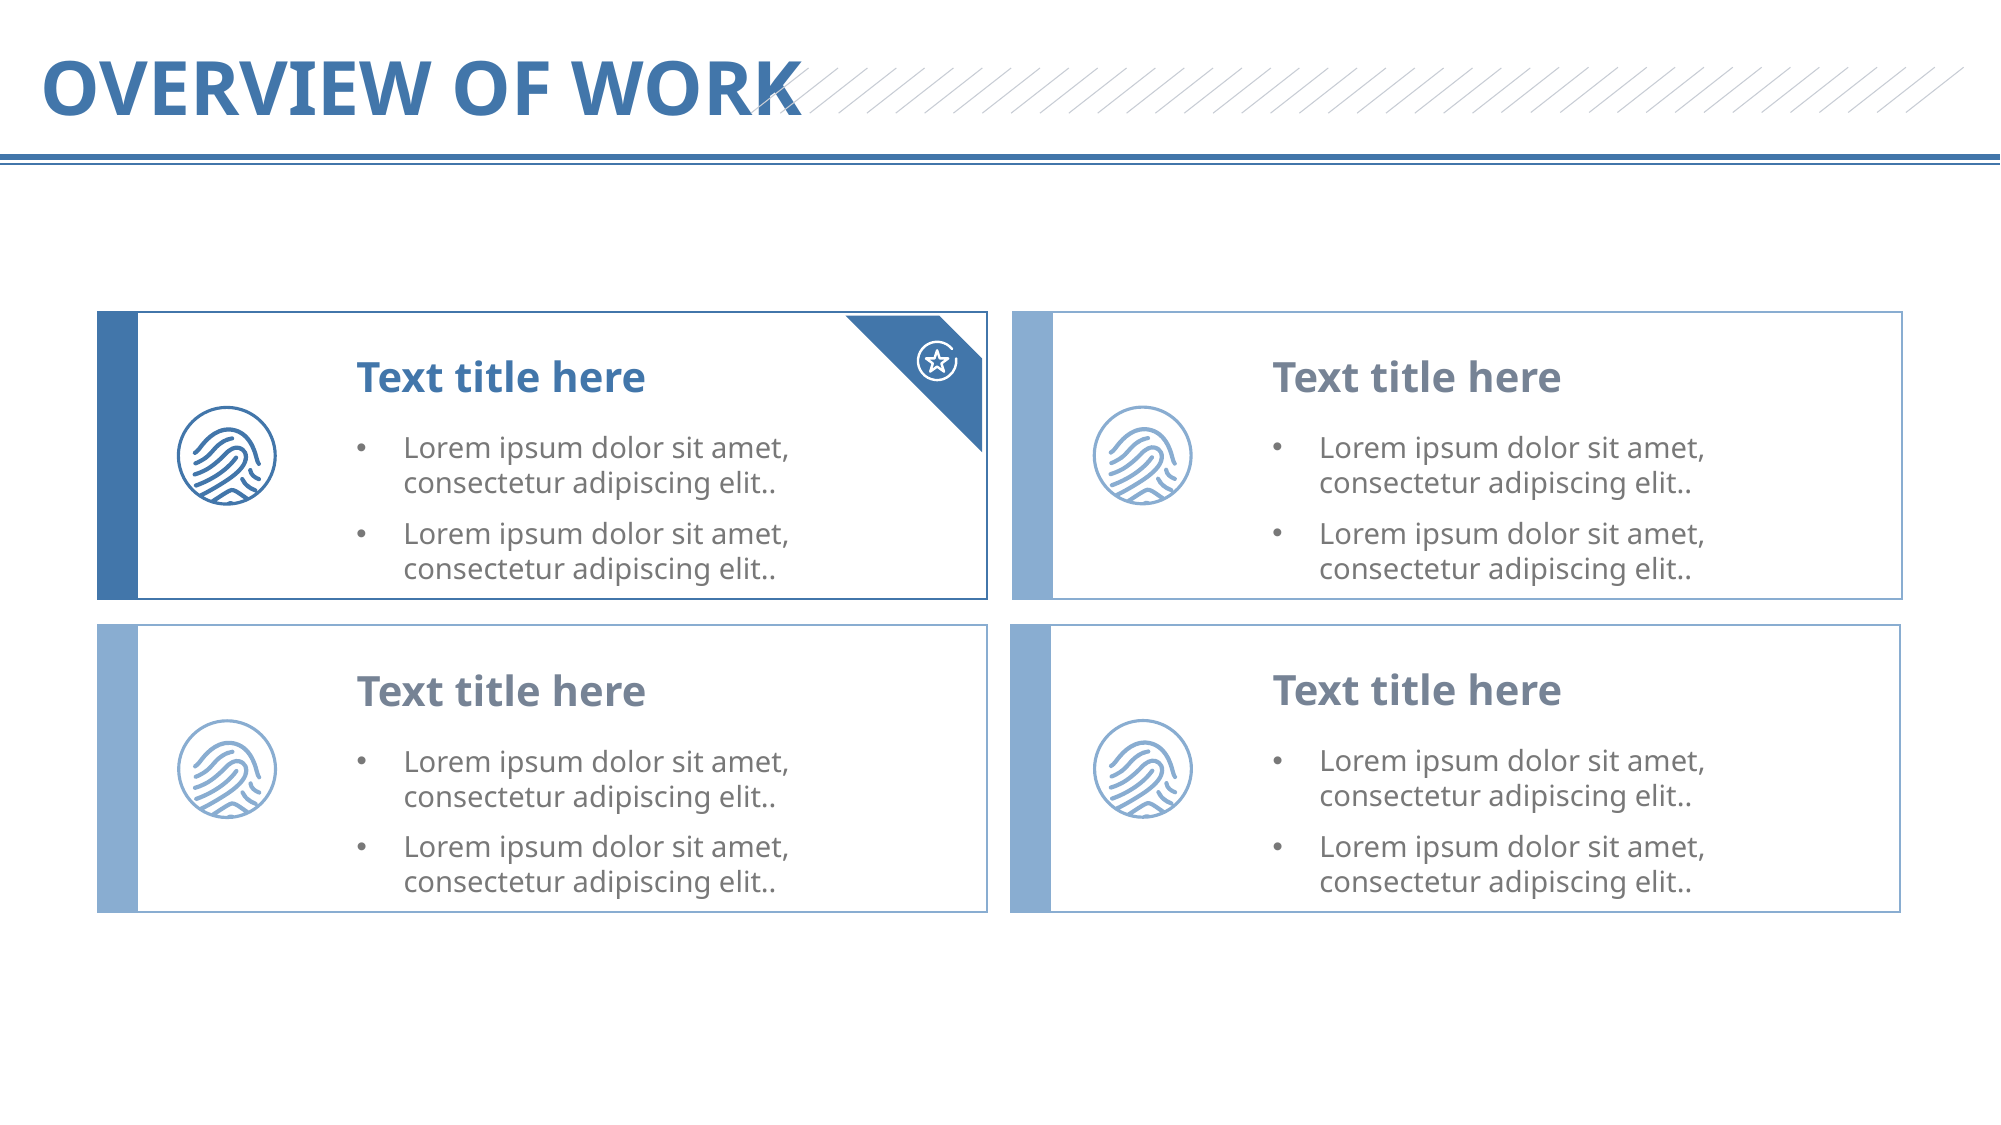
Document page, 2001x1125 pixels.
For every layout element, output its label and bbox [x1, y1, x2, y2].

text_box [97, 625, 988, 912]
text_box [0, 33, 2000, 165]
text_box [1011, 625, 1901, 912]
text_box [97, 312, 988, 600]
text_box [1012, 312, 1903, 600]
